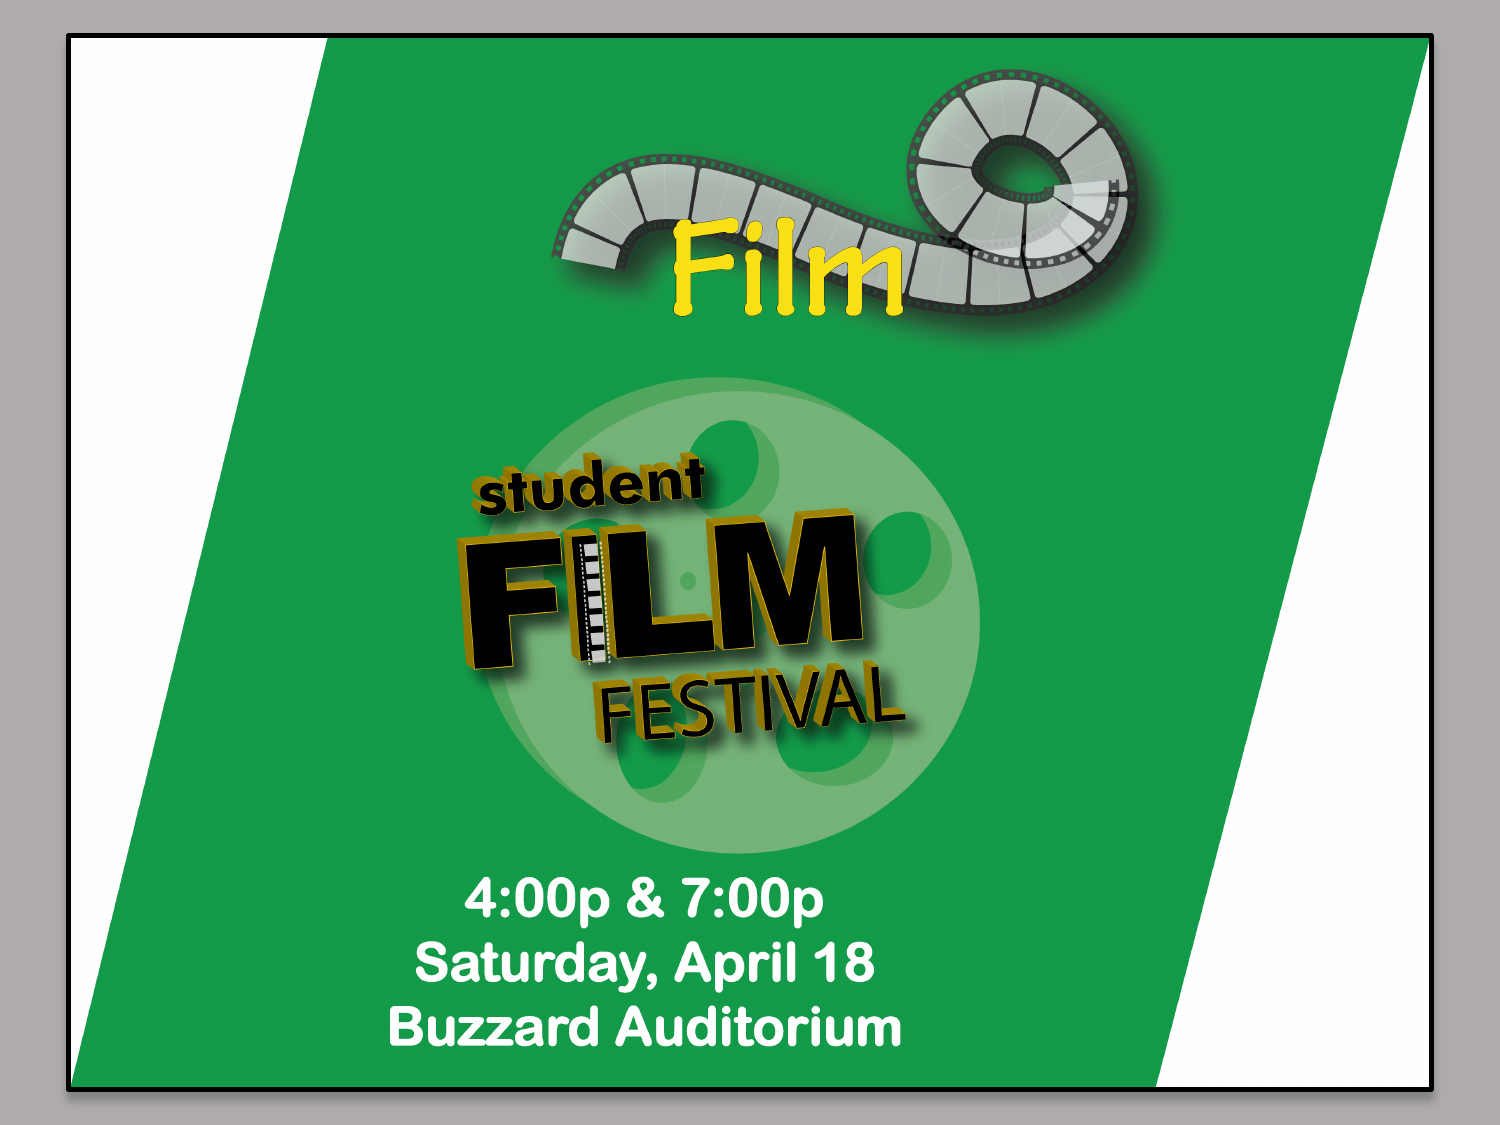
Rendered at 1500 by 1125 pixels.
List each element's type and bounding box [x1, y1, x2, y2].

picture [70, 37, 1430, 1088]
